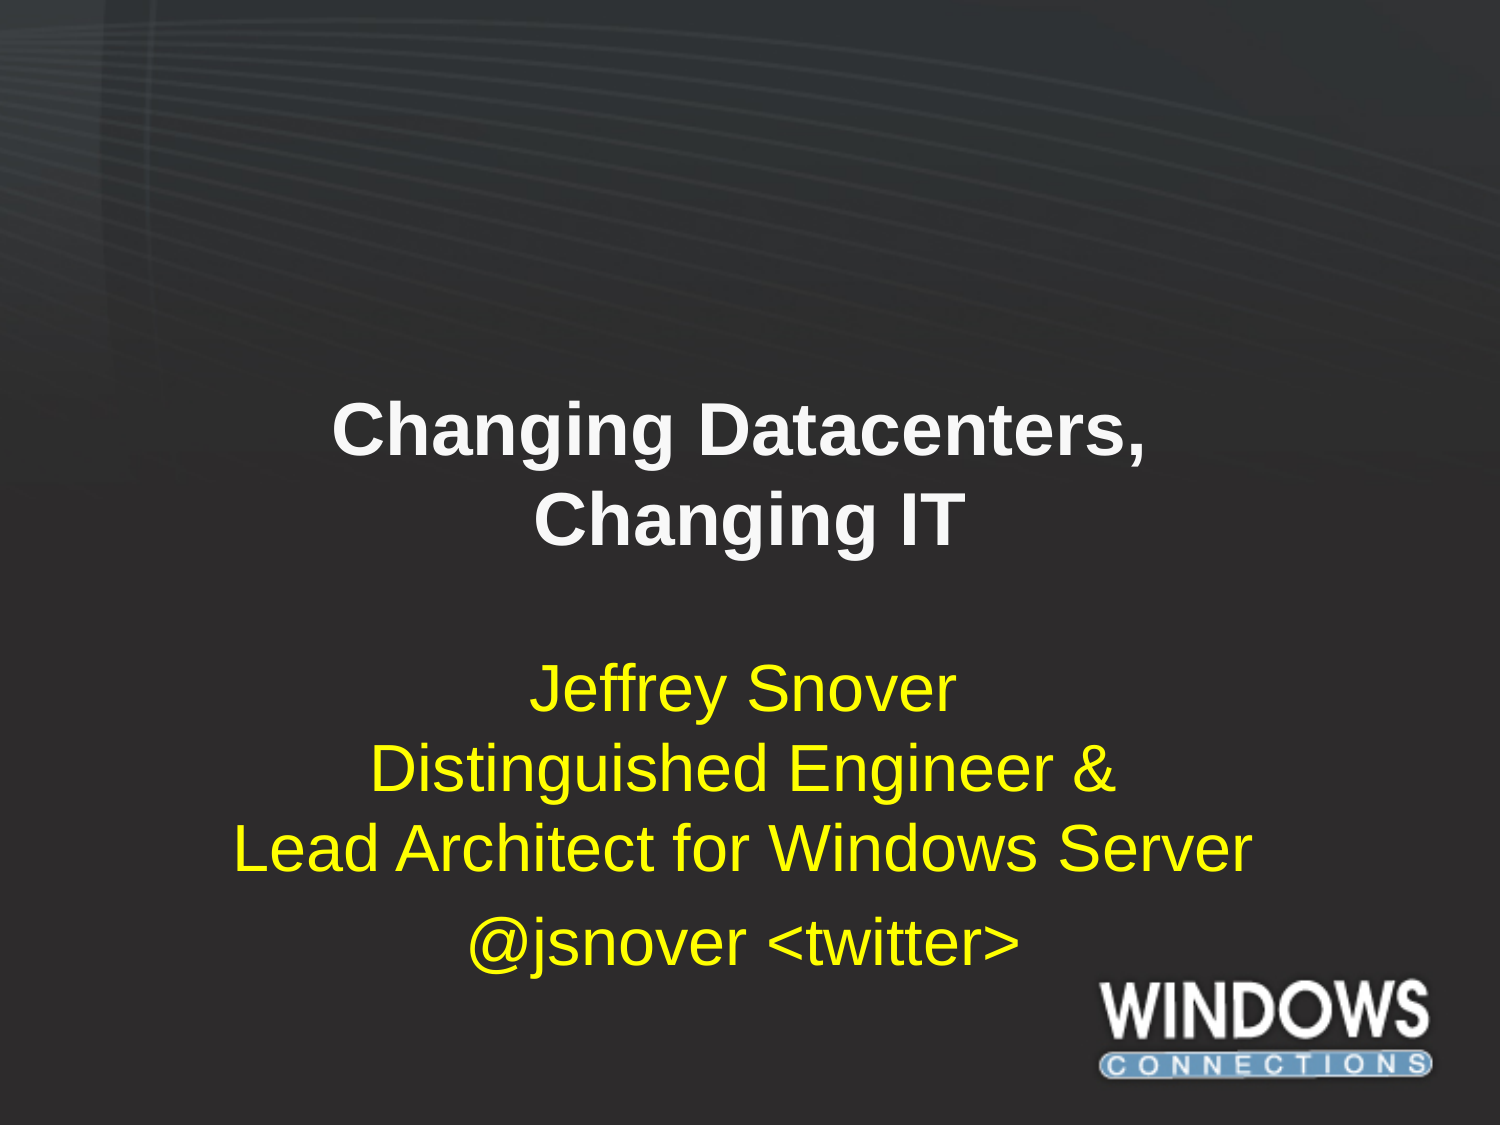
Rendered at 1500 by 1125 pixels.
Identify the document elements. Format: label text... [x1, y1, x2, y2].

subtitle Jeffrey Snover Distinguished Engineer & Lead Architect for Windows Server @jsnover <twitter> [174, 637, 1313, 926]
picture [0, 0, 1500, 1125]
title Changing Datacenters, Changing IT [112, 349, 1388, 591]
